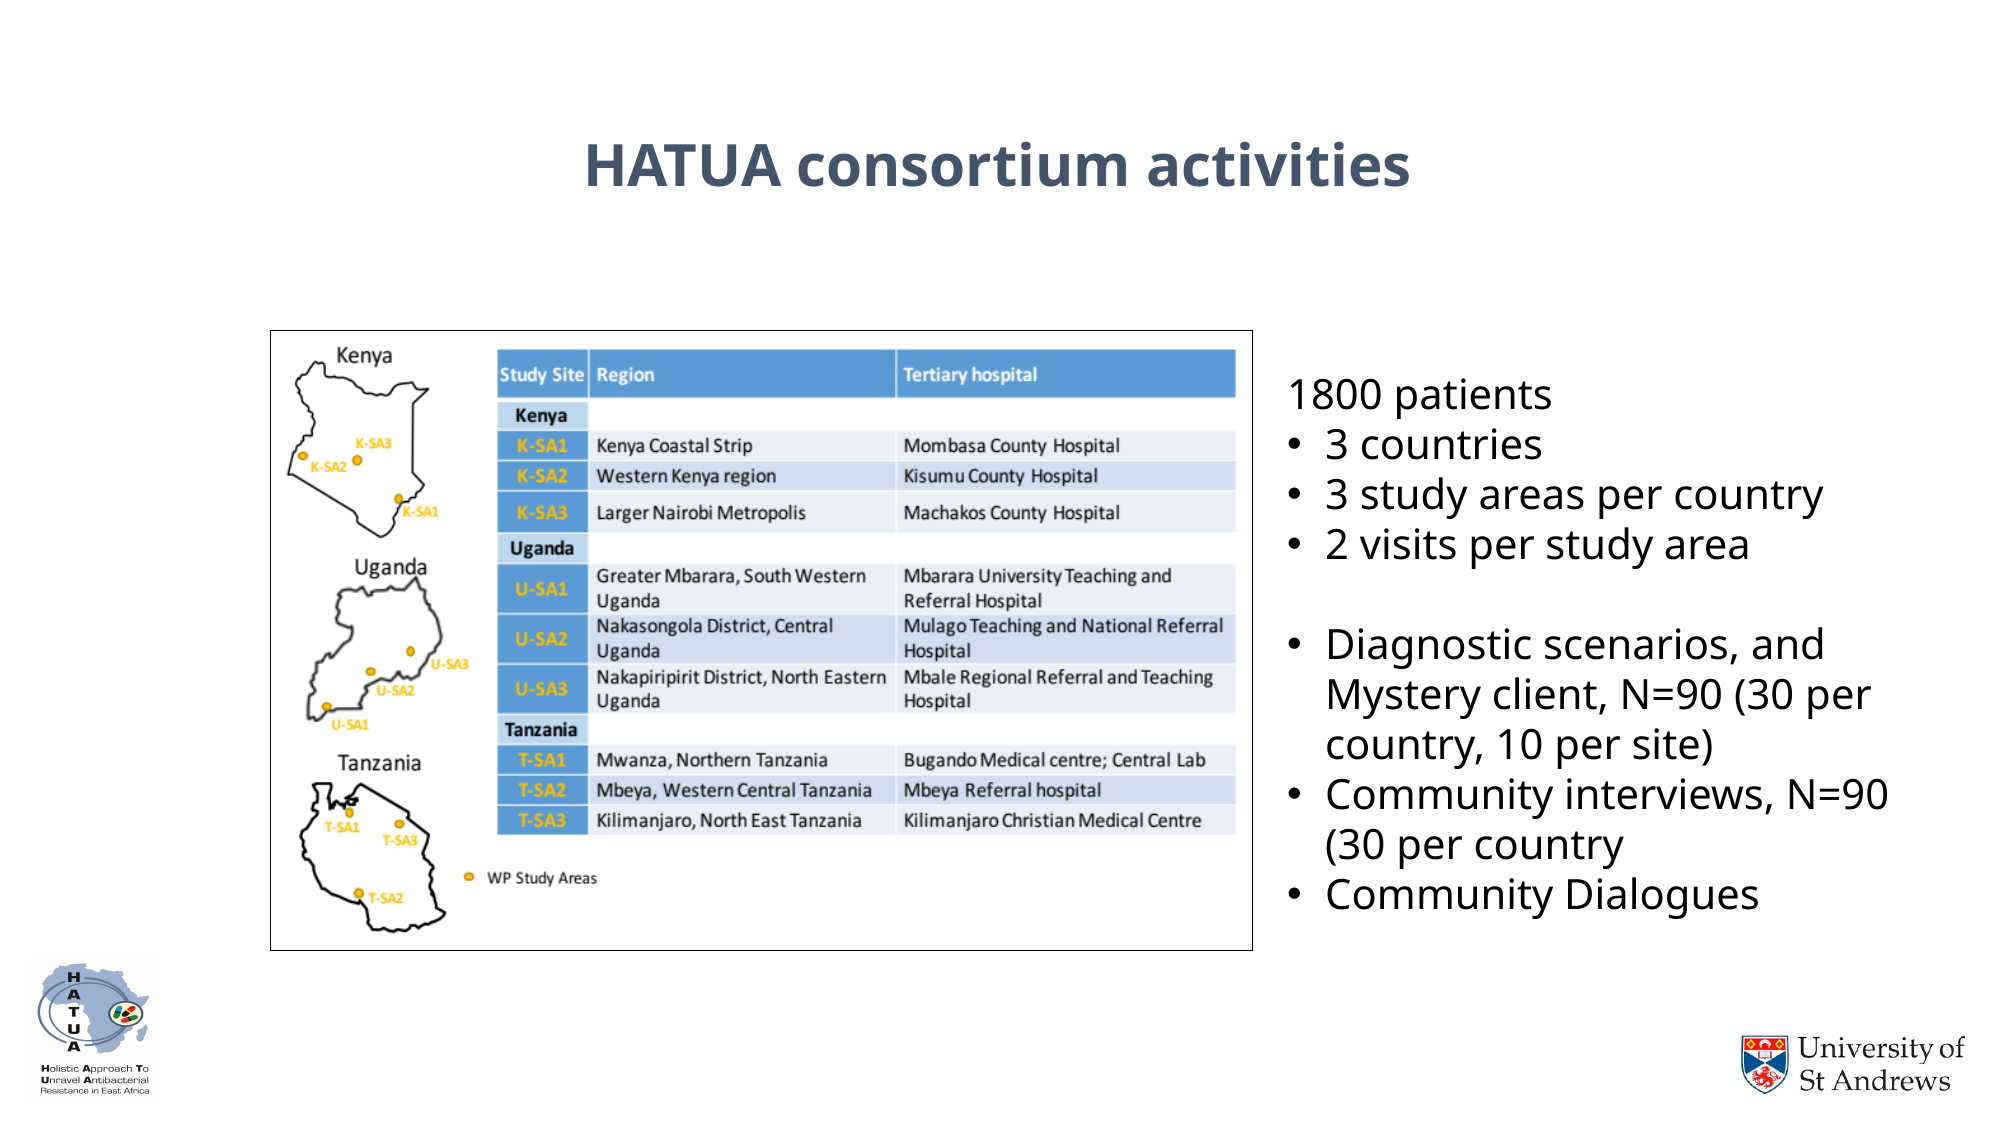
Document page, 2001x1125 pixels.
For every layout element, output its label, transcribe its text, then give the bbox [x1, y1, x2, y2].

text_box 1800 patients 3 countries 3 study areas per country 2 visits per study area Diagnostic scenarios, and Mystery client, N=90 (30 per country, 10 per site) Community interviews, N=90 (30 per country Community Dialogues [1272, 360, 1948, 976]
picture [270, 330, 1253, 951]
picture [27, 955, 162, 1102]
picture [1736, 1028, 1973, 1103]
title HATUA consortium activities [135, 88, 1861, 248]
